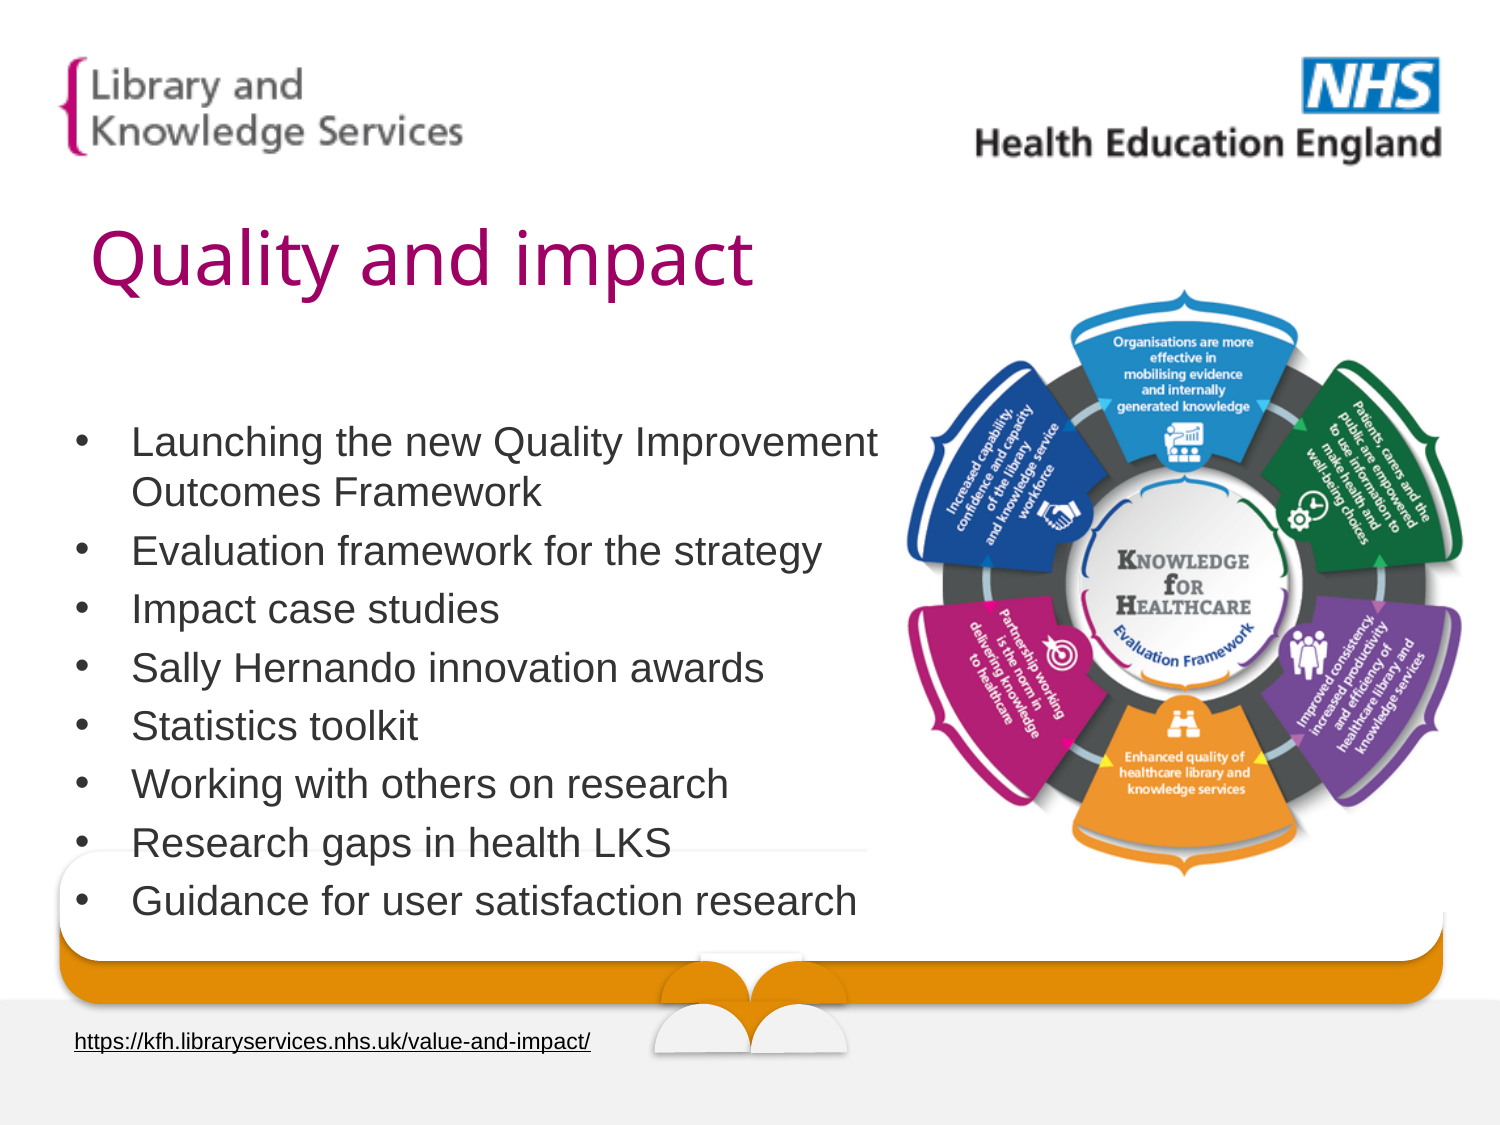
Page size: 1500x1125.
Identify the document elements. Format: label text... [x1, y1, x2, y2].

title Quality and impact [75, 203, 1425, 309]
list Launching the new Quality Improvement Outcomes Framework Evaluation framework for the strategy Impact case studies Sally Hernando innovation awards Statistics toolkit Working with others on research Research gaps in health LKS Guidance for user satisfaction research [59, 349, 948, 1060]
text_box https://kfh.libraryservices.nhs.uk/value-and-impact/ [59, 1018, 866, 1062]
picture [866, 261, 1500, 912]
picture [0, 0, 1500, 173]
